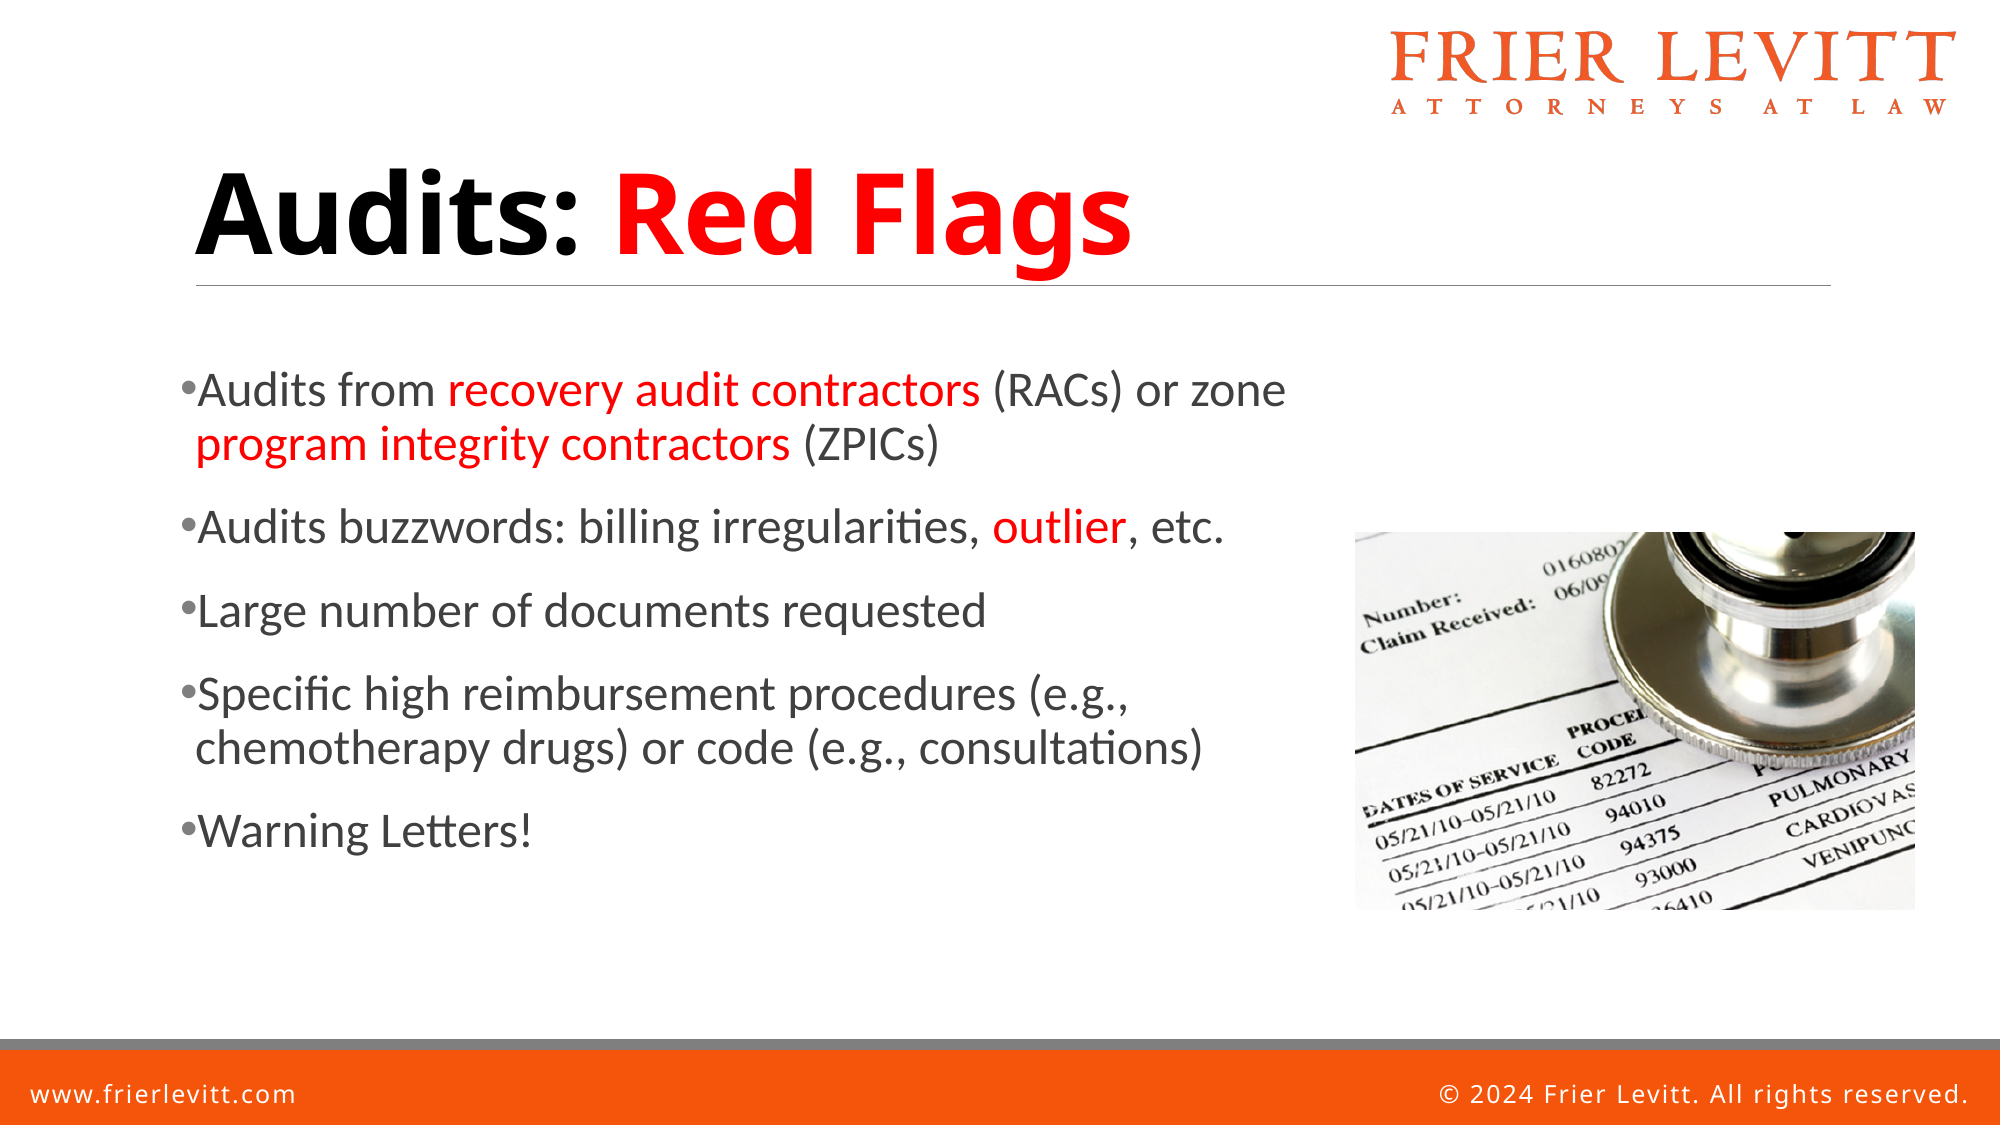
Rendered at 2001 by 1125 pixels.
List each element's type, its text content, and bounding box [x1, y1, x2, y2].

picture [1354, 532, 1916, 911]
list Audits from recovery audit contractors (RACs) or zone program integrity contractors (ZPICs) Audits buzzwords: billing irregularities, outlier, etc. Large number of documents requested Specific high reimbursement procedures (e.g., chemotherapy drugs) or code (e.g., consultations) Warning Letters! [180, 356, 1299, 1017]
title Audits: Red Flags [180, 47, 1830, 285]
picture [1371, 11, 1969, 132]
